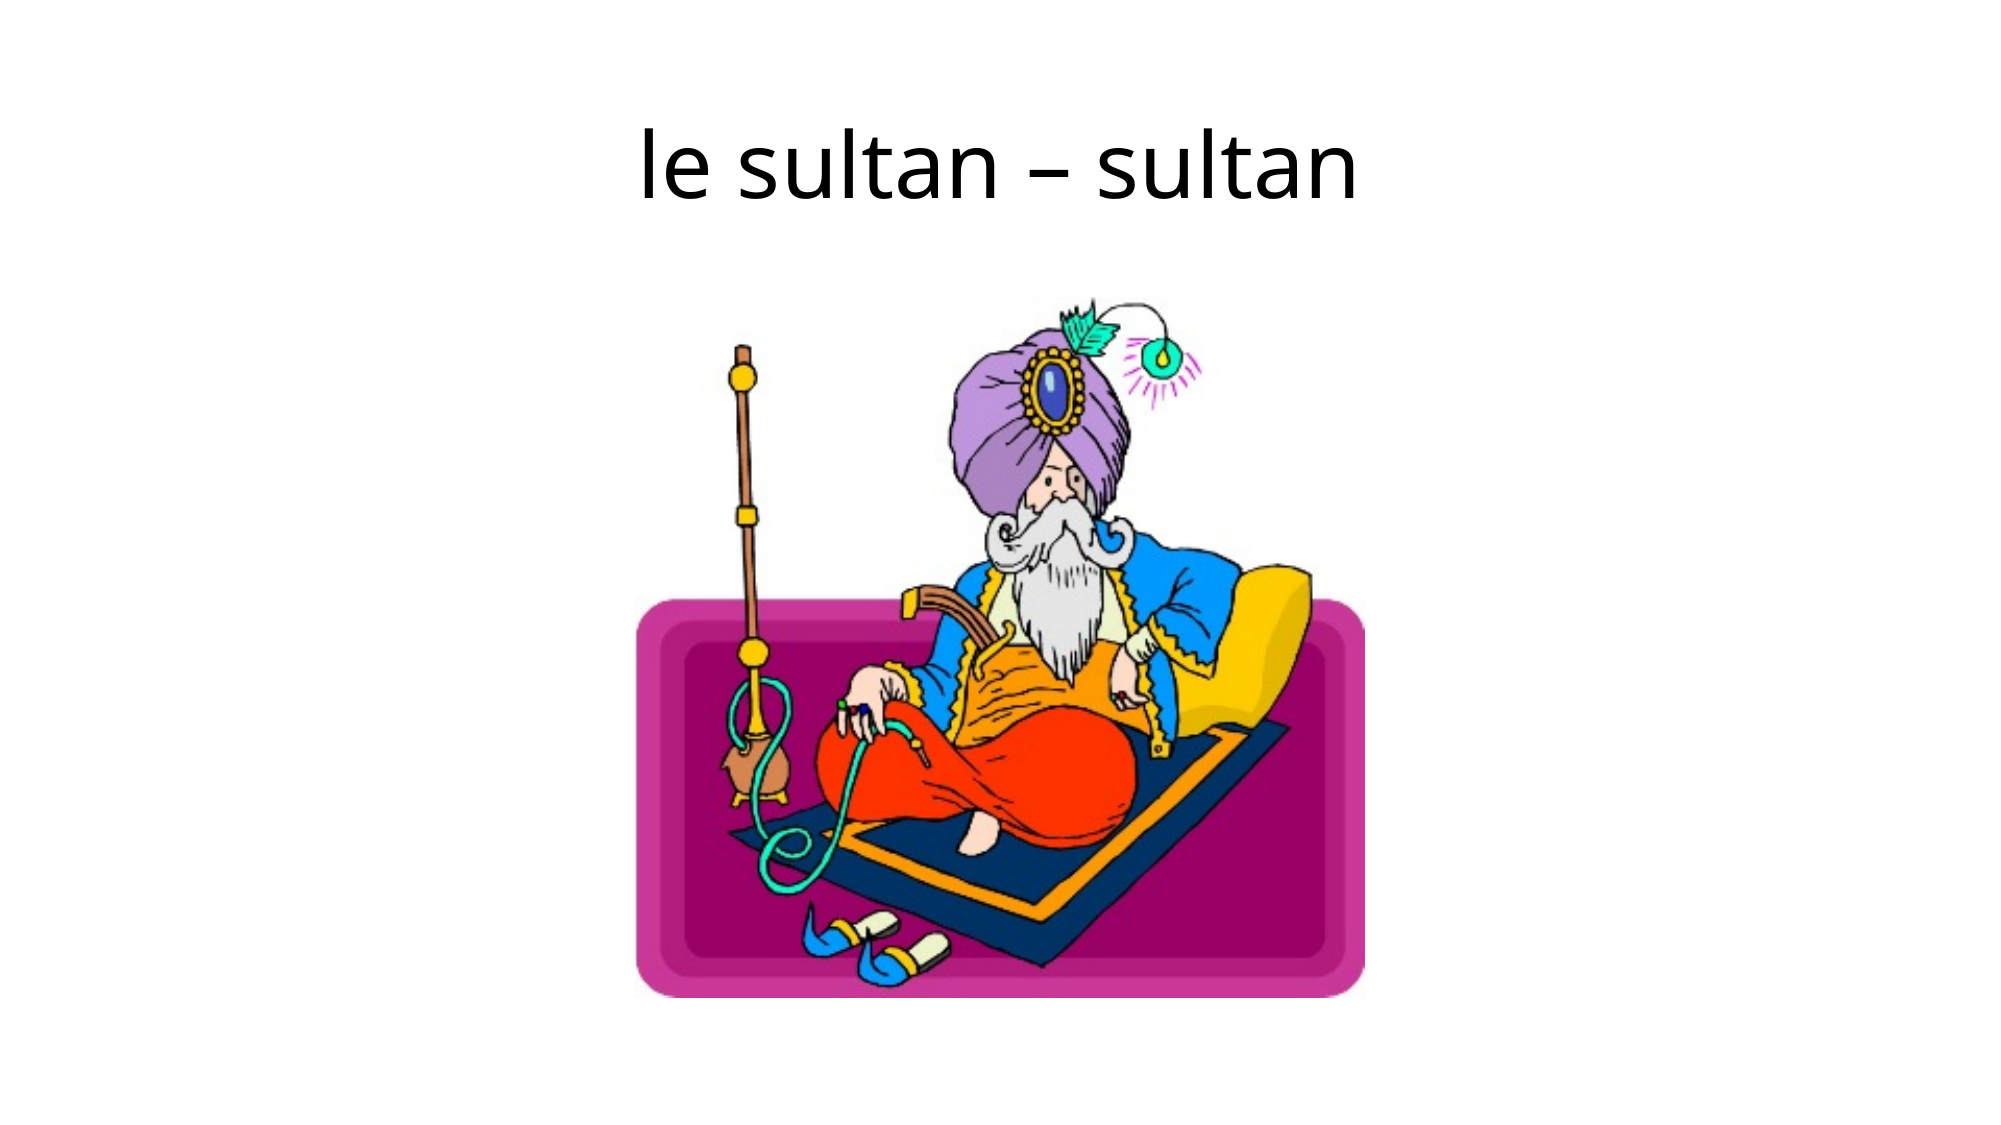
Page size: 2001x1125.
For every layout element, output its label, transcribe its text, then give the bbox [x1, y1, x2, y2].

picture [635, 297, 1365, 998]
title le sultan – sultan [137, 59, 1863, 278]
